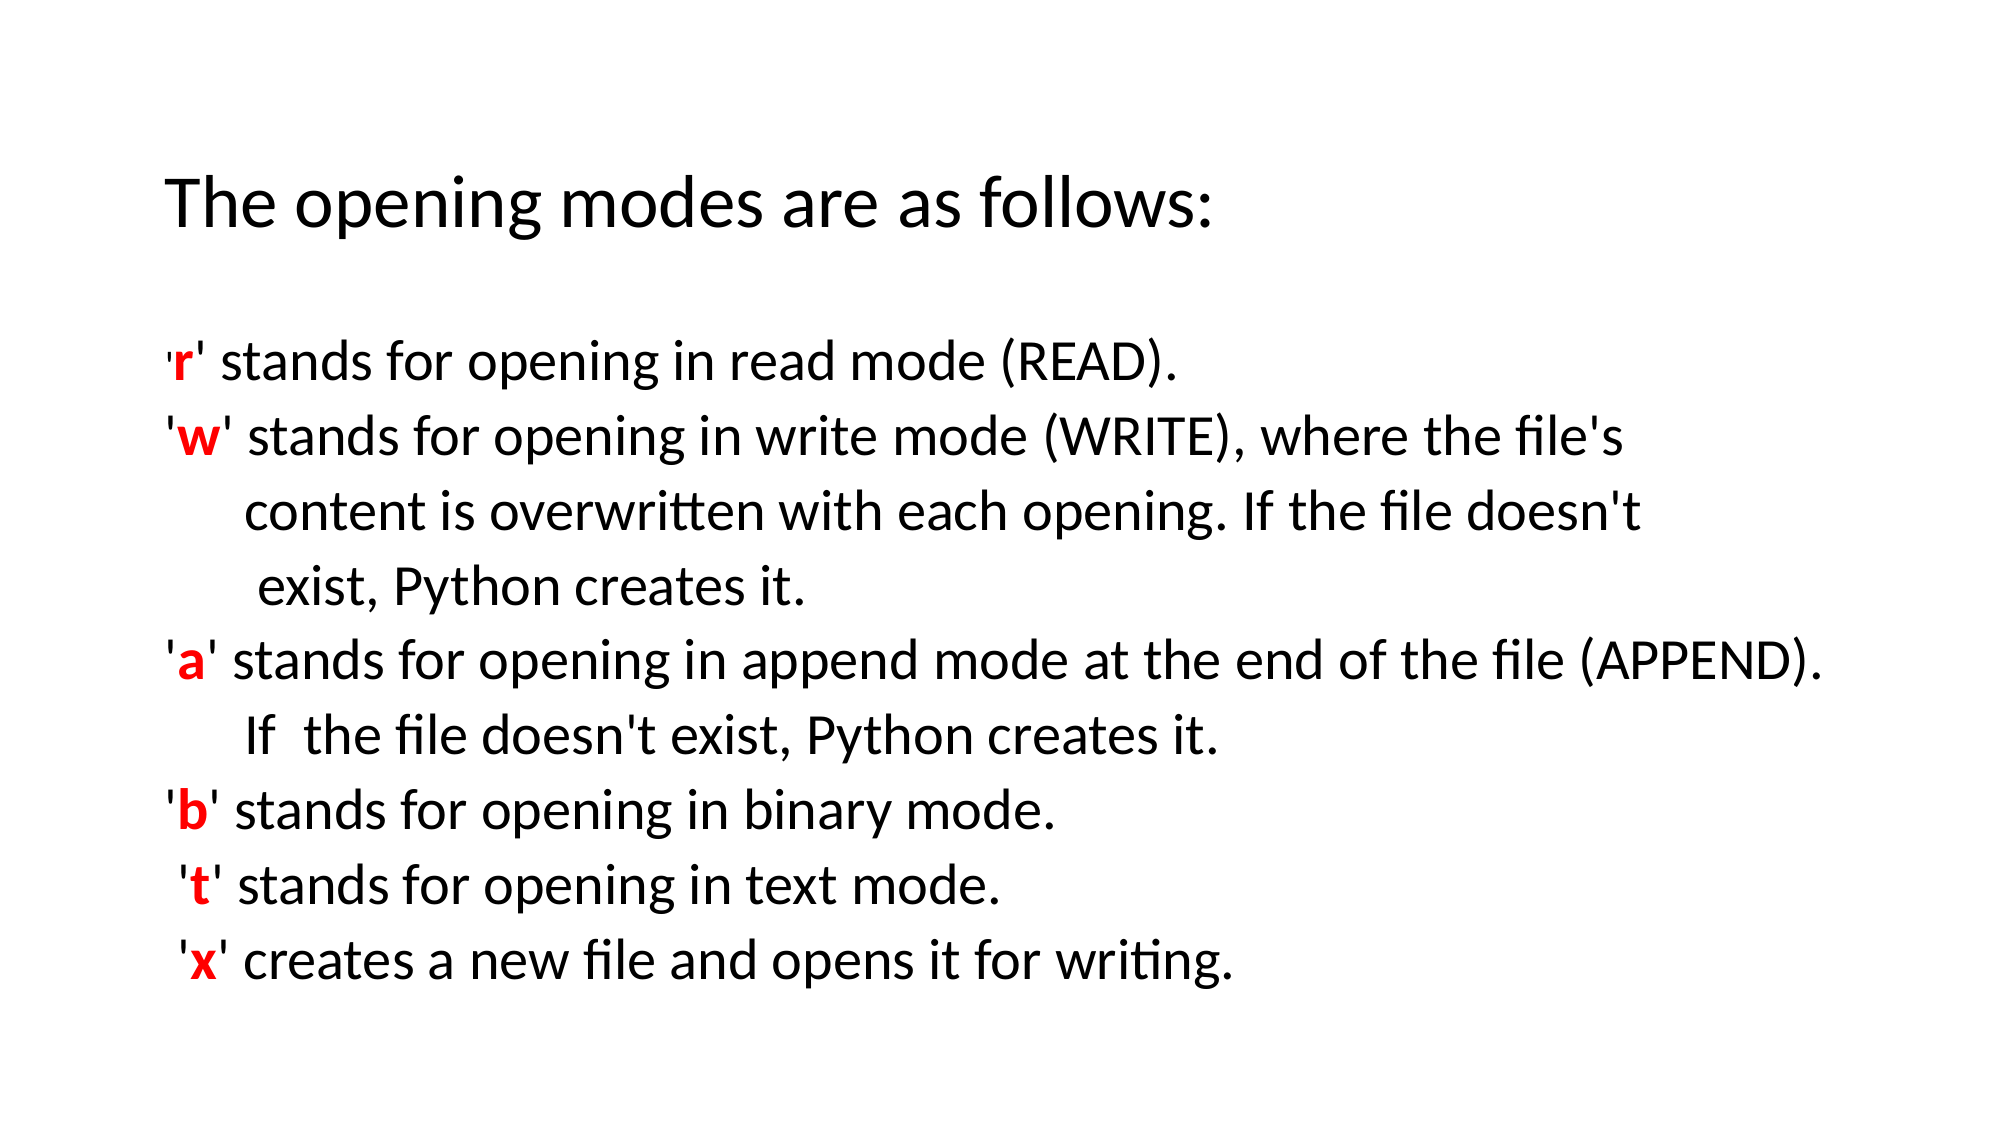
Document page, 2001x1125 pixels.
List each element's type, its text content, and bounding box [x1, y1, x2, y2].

text_box The opening modes are as follows: 'r' stands for opening in read mode (READ). 'w' stands for opening in write mode (WRITE), where the file's content is overwritten with each opening. If the file doesn't exist, Python creates it. 'a' stands for opening in append mode at the end of the file (APPEND). If the file doesn't exist, Python creates it. 'b' stands for opening in binary mode. 't' stands for opening in text mode. 'x' creates a new file and opens it for writing. [149, 138, 1944, 999]
